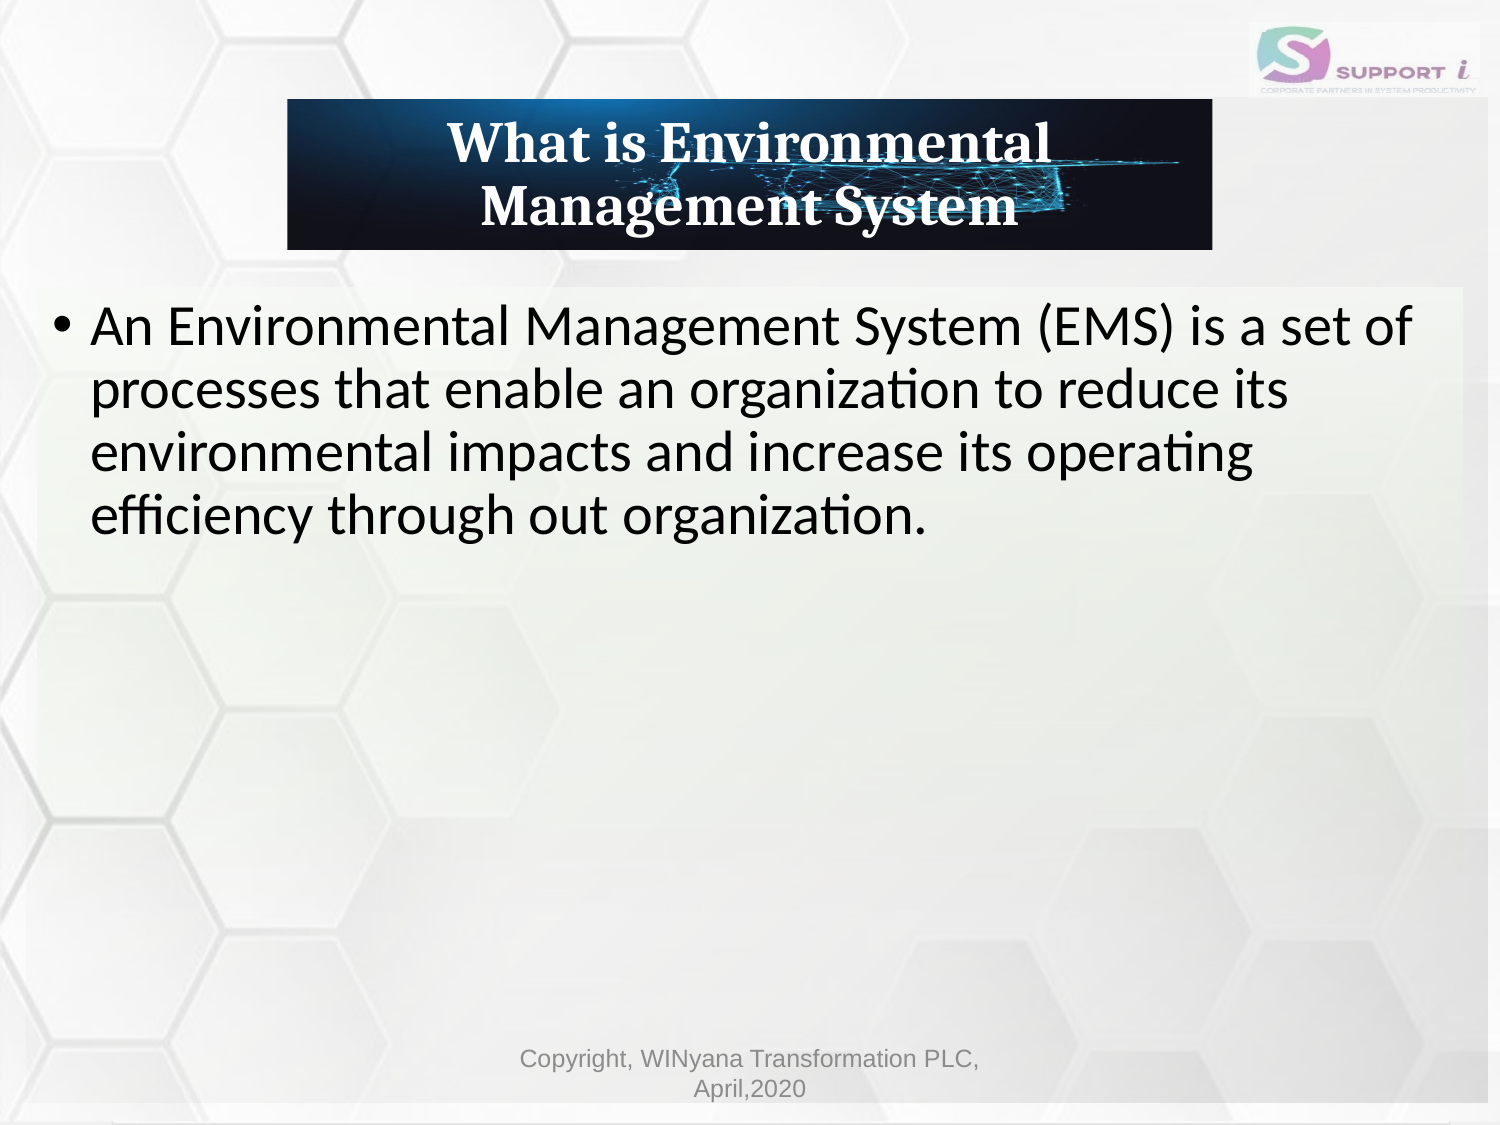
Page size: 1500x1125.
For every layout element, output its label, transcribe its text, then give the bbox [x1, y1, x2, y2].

footer Copyright, WINyana Transformation PLC, April,2020 [496, 1042, 1004, 1103]
list An Environmental Management System (EMS) is a set of processes that enable an organization to reduce its environmental impacts and increase its operating efficiency through out organization. [37, 287, 1463, 912]
text_box 10.1 Non conformity & corrective action [1249, 22, 1480, 97]
title What is Environmental Management System [287, 99, 1213, 250]
